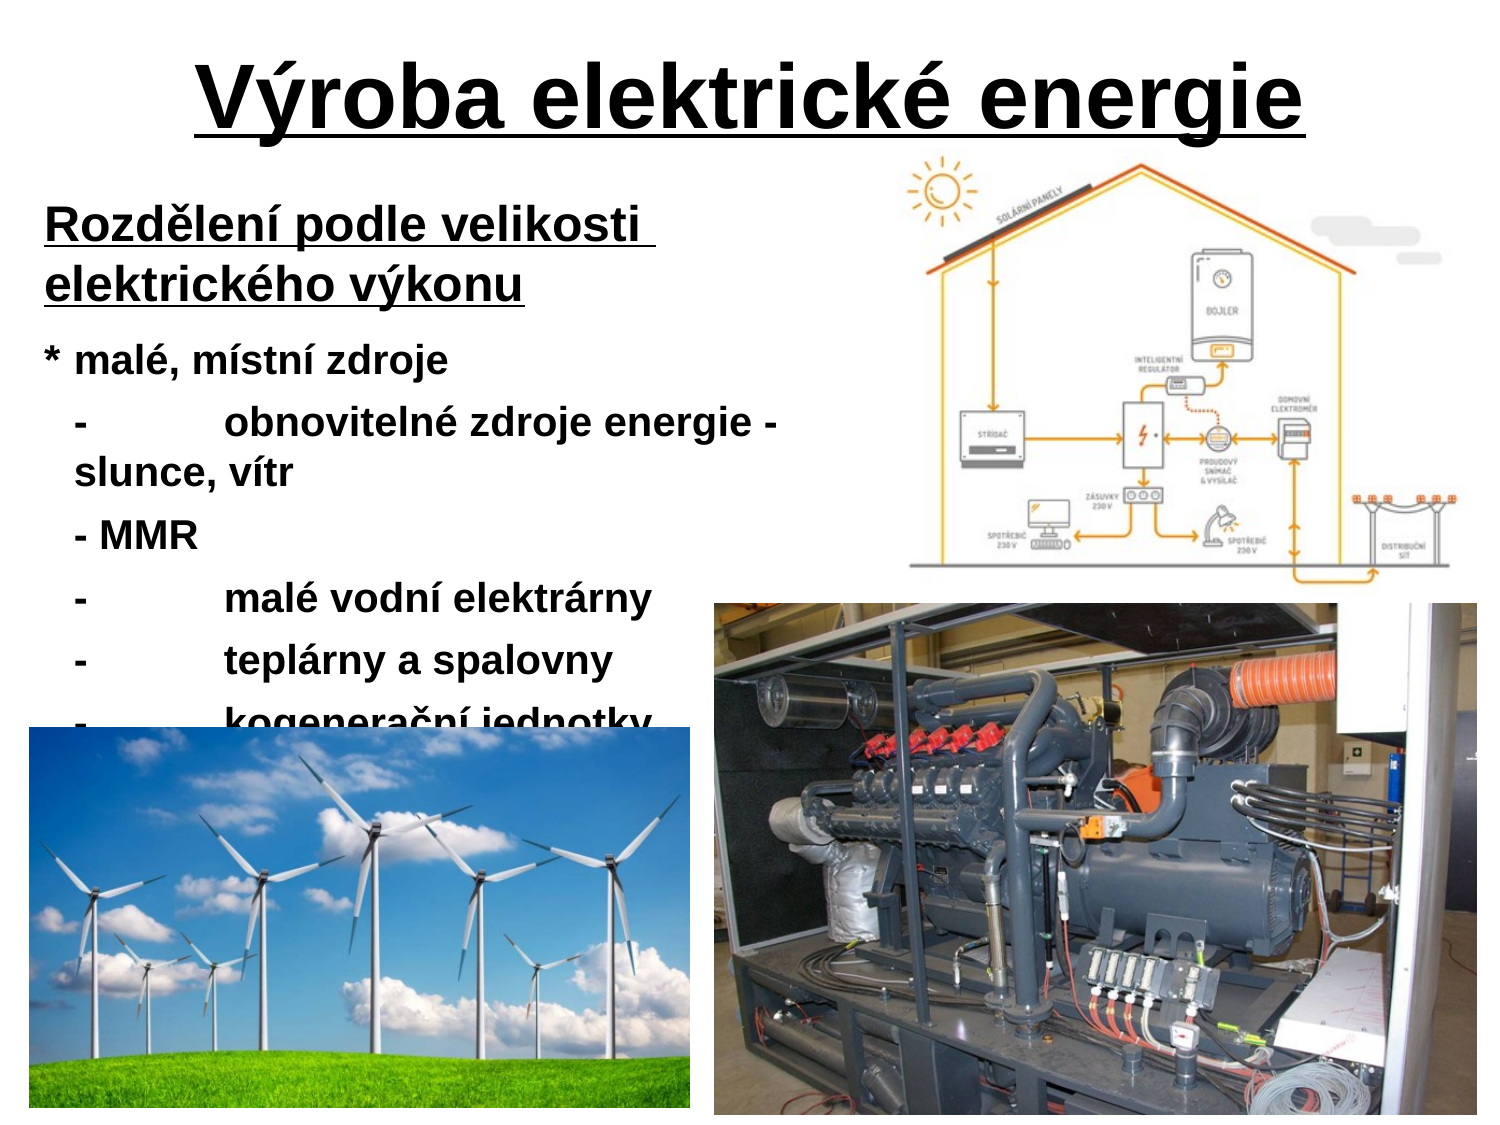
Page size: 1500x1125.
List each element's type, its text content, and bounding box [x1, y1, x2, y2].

title Výroba elektrické energie [75, 30, 1425, 153]
picture [29, 727, 690, 1108]
picture [714, 603, 1477, 1115]
picture [897, 148, 1468, 595]
text_box Rozdělení podle velikosti elektrického výkonu * malé, místní zdroje - obnovitelné zdroje energie - slunce, vítr - MMR - malé vodní elektrárny - teplárny a spalovny - kogenerační jednotky [29, 184, 916, 753]
